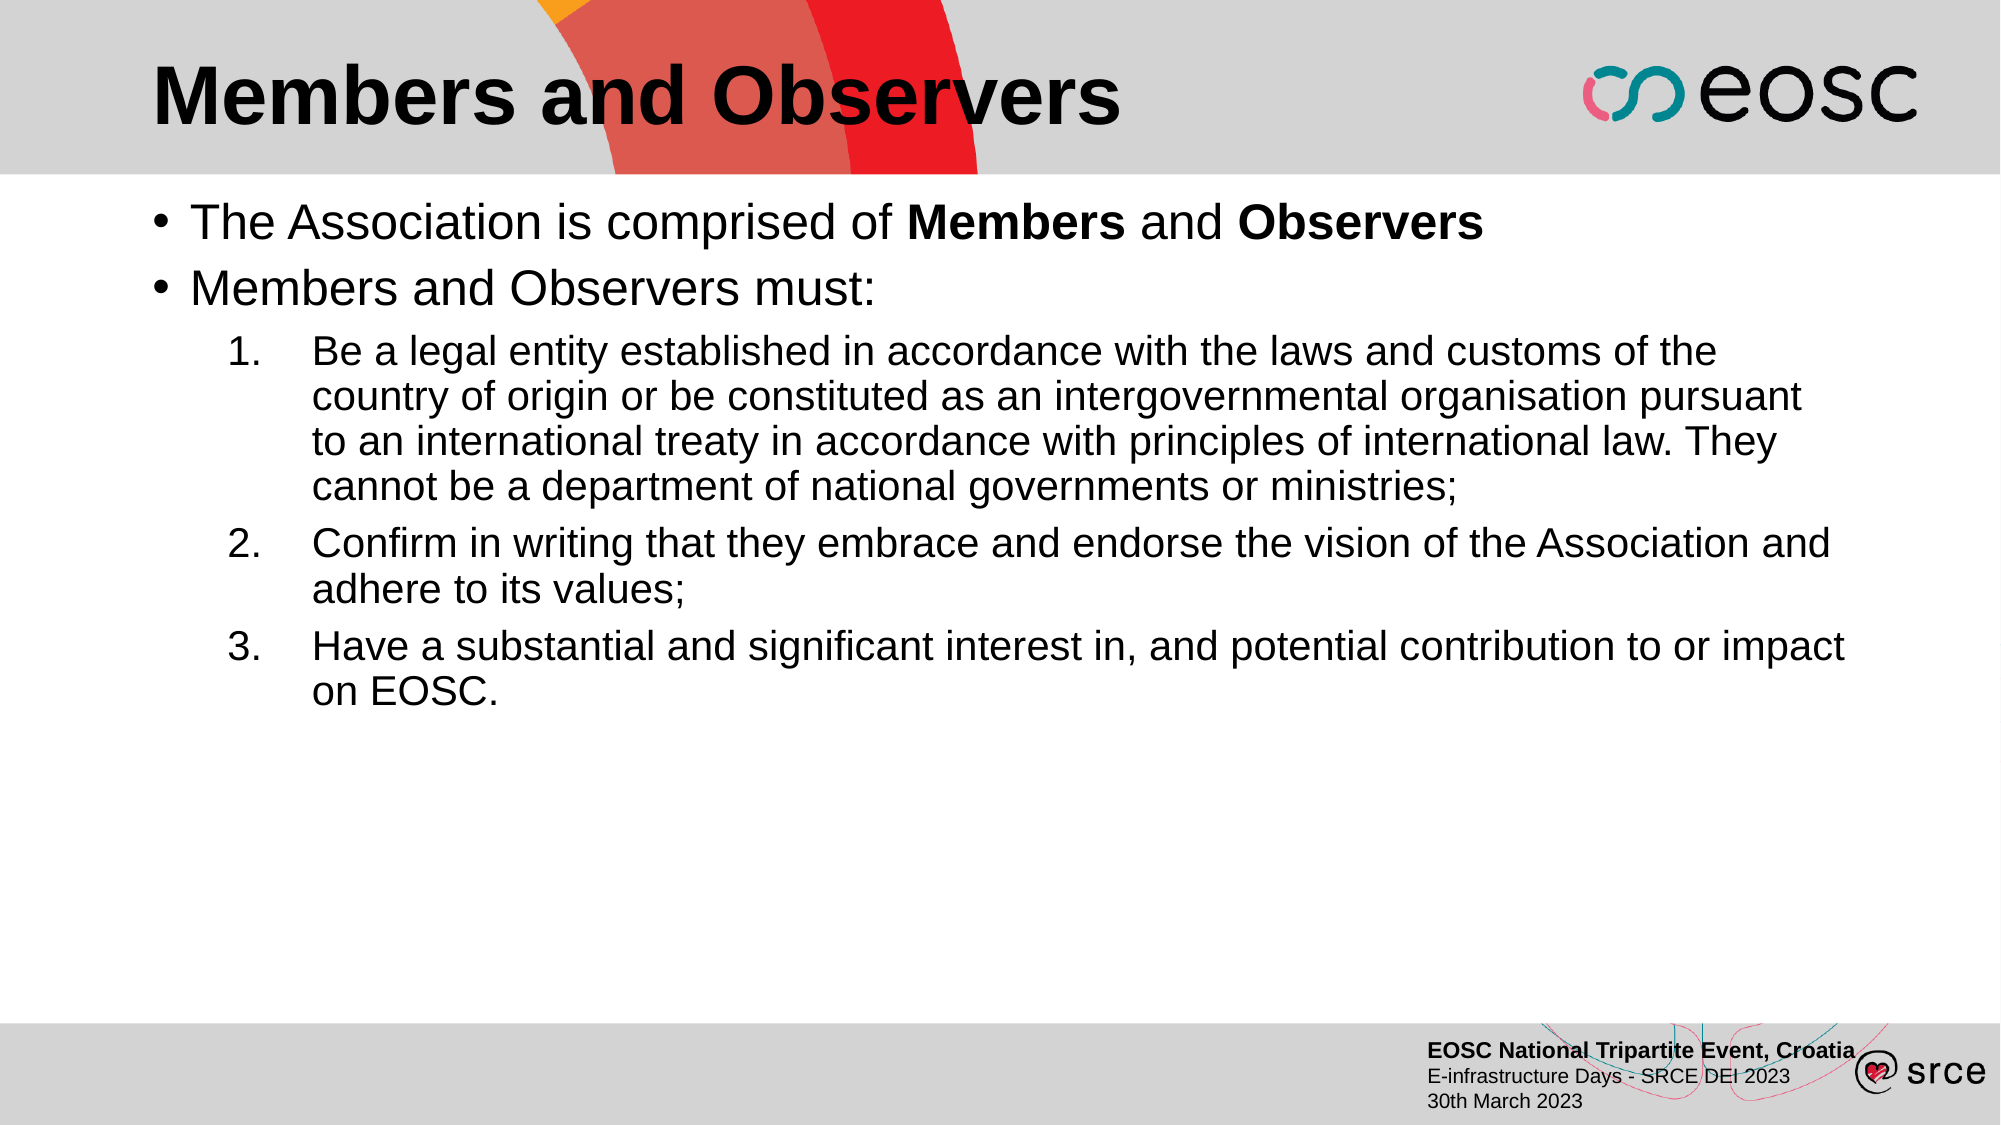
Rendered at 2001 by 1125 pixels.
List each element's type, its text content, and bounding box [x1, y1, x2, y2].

picture [0, 0, 2001, 1125]
list The Association is comprised of Members and Observers Members and Observers must: Be a legal entity established in accordance with the laws and customs of the country of origin or be constituted as an intergovernmental organisation pursuant to an international treaty in accordance with principles of international law. They cannot be a department of national governments or ministries; Confirm in writing that they embrace and endorse the vision of the Association and adhere to its values; Have a substantial and significant interest in, and potential contribution to or impact on EOSC. [137, 188, 1863, 1024]
title Members and Observers [137, 25, 1863, 170]
